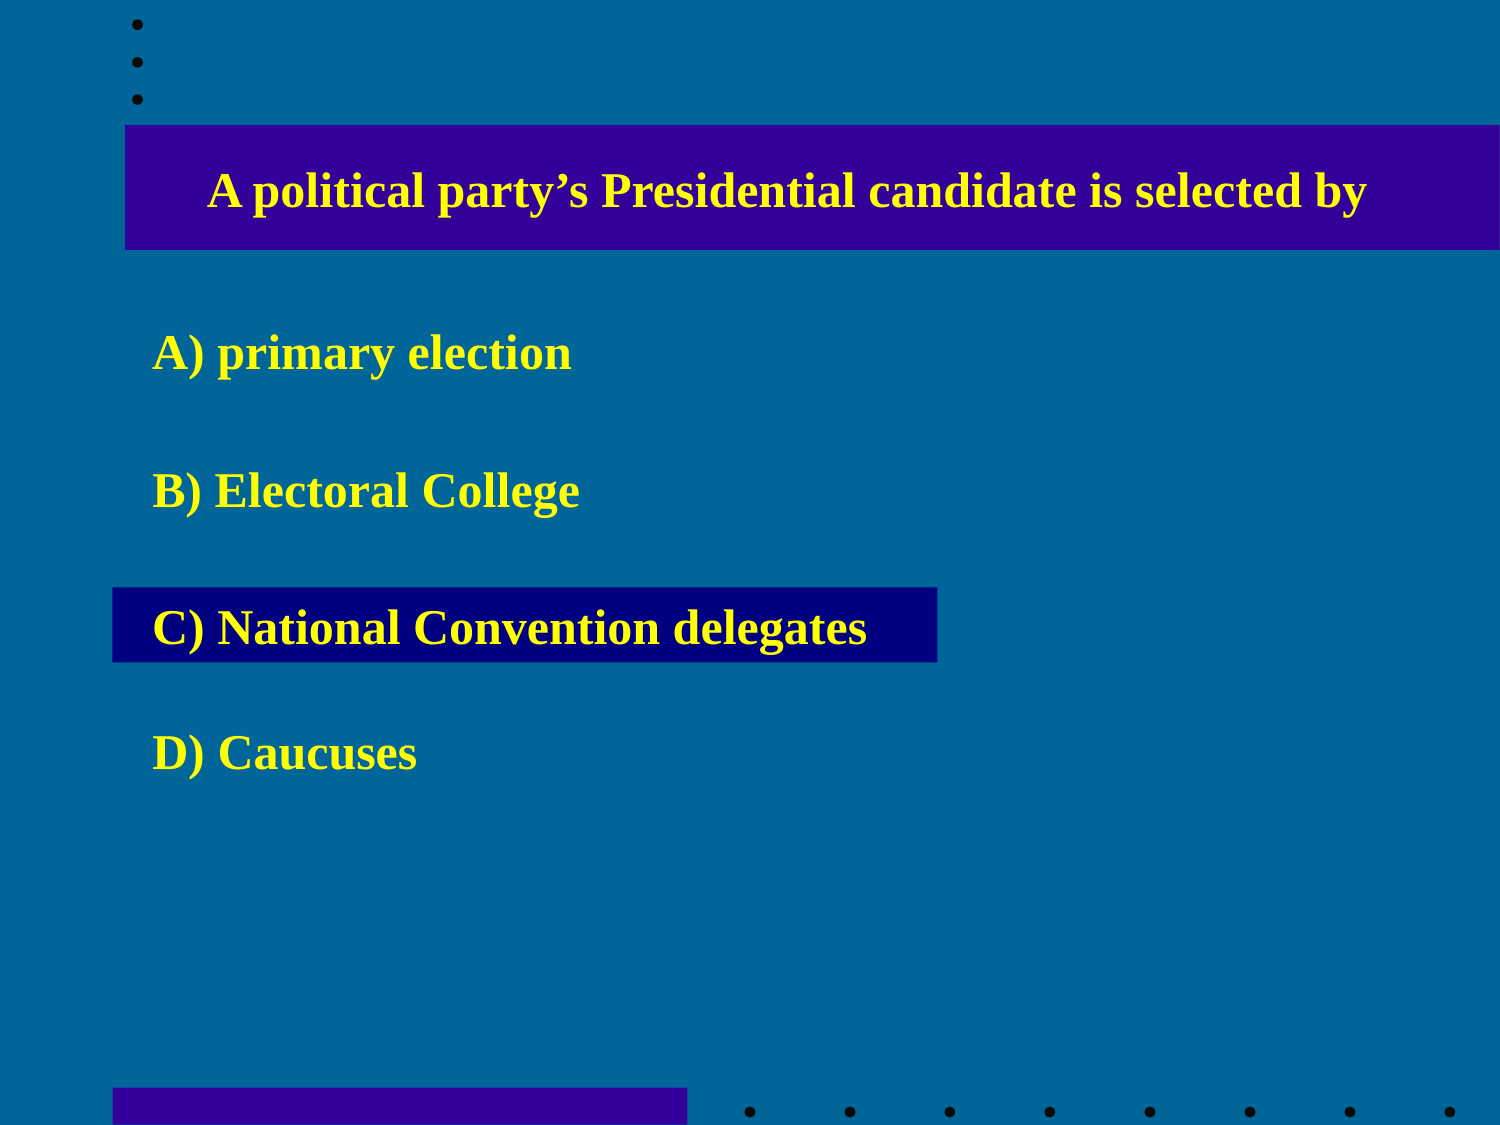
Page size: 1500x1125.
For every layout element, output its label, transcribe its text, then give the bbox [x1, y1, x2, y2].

text_box A) primary election [137, 312, 675, 388]
text_box [112, 587, 137, 663]
text_box A political party’s Presidential candidate is selected by [149, 149, 1438, 225]
text_box B) Electoral College [137, 449, 700, 525]
text_box D) Caucuses [137, 712, 625, 788]
text_box [888, 587, 938, 663]
text_box C) National Convention delegates [137, 587, 888, 663]
